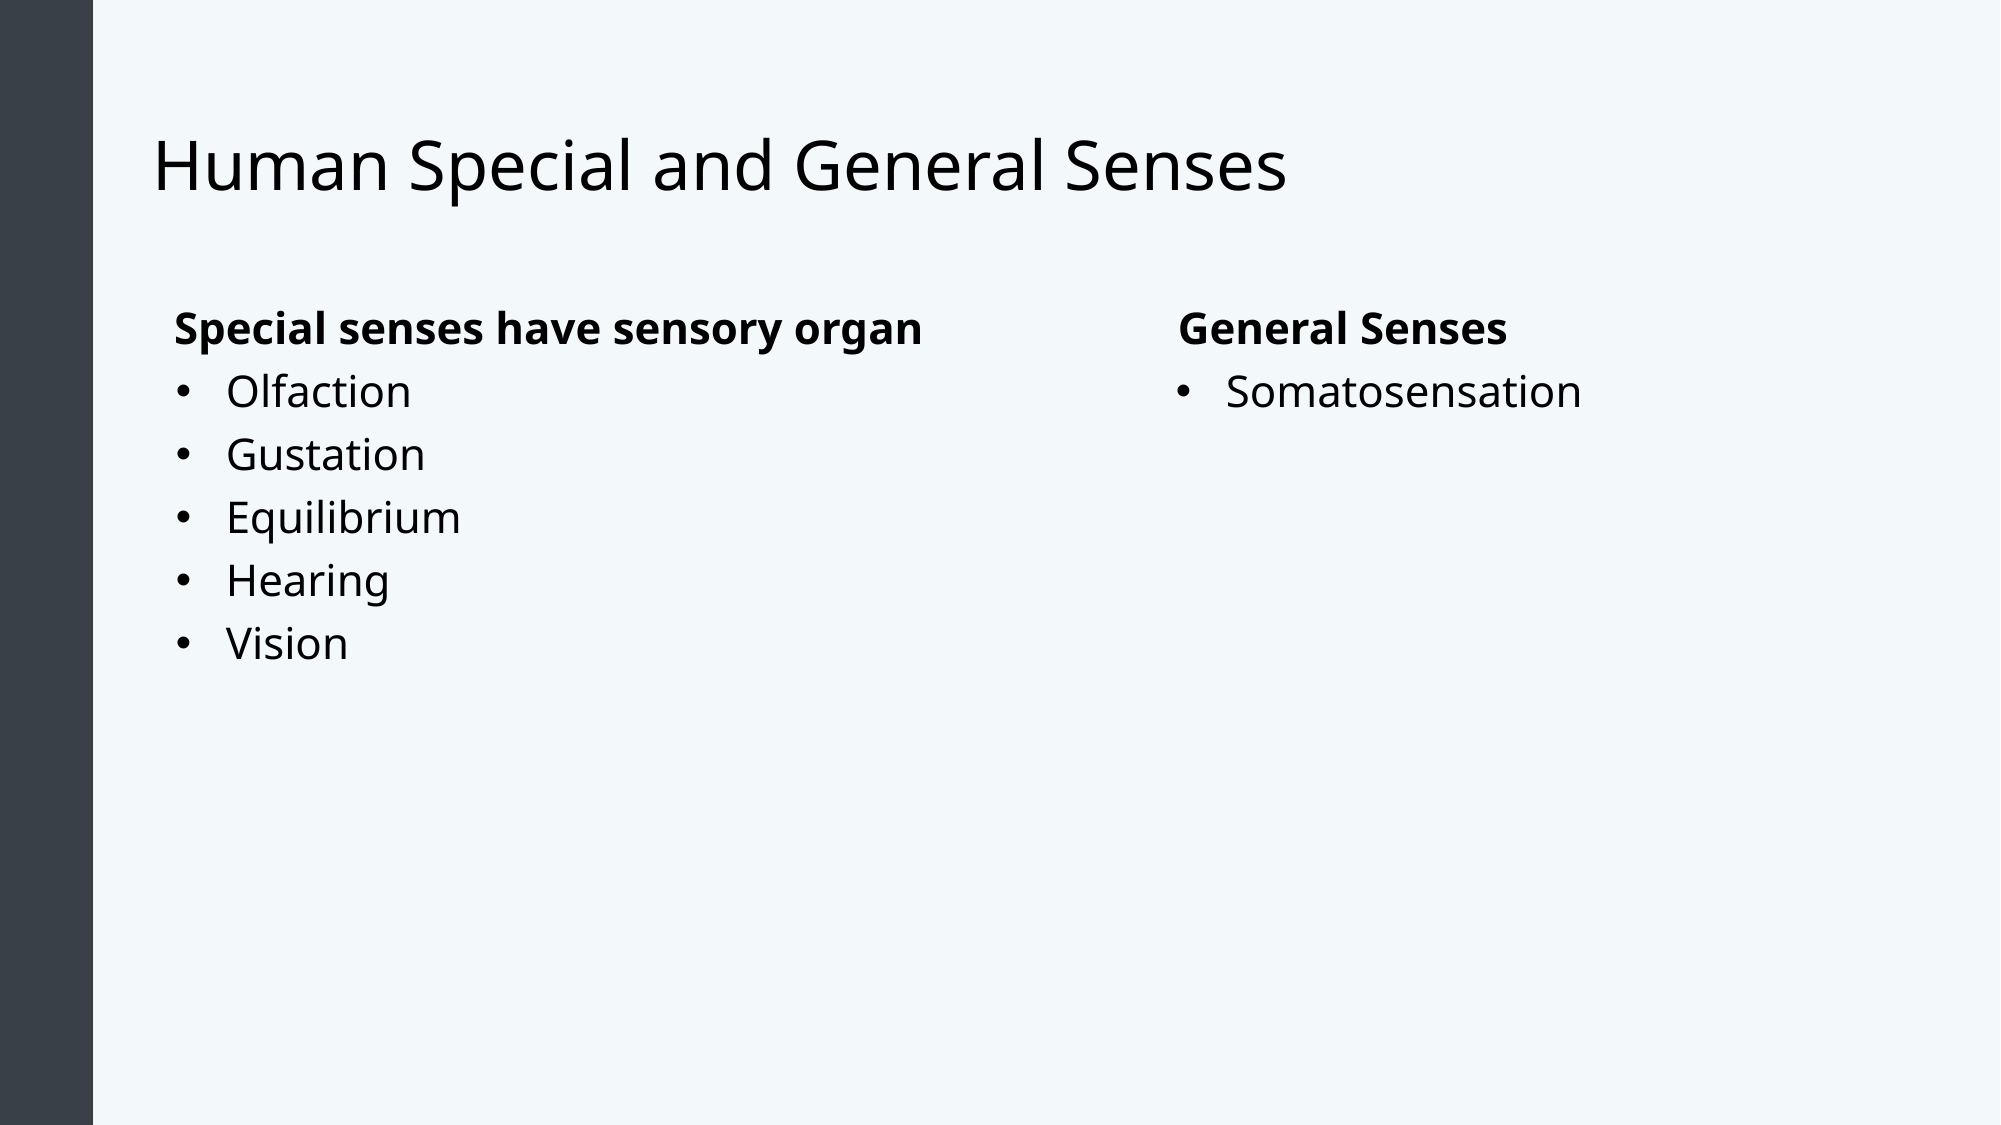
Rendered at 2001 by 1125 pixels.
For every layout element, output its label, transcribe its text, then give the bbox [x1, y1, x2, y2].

list Special senses have sensory organ Olfaction Gustation Equilibrium Hearing Vision [154, 299, 1000, 1014]
title Human Special and General Senses [137, 59, 1863, 278]
list General Senses Somatosensation [1154, 299, 2000, 713]
